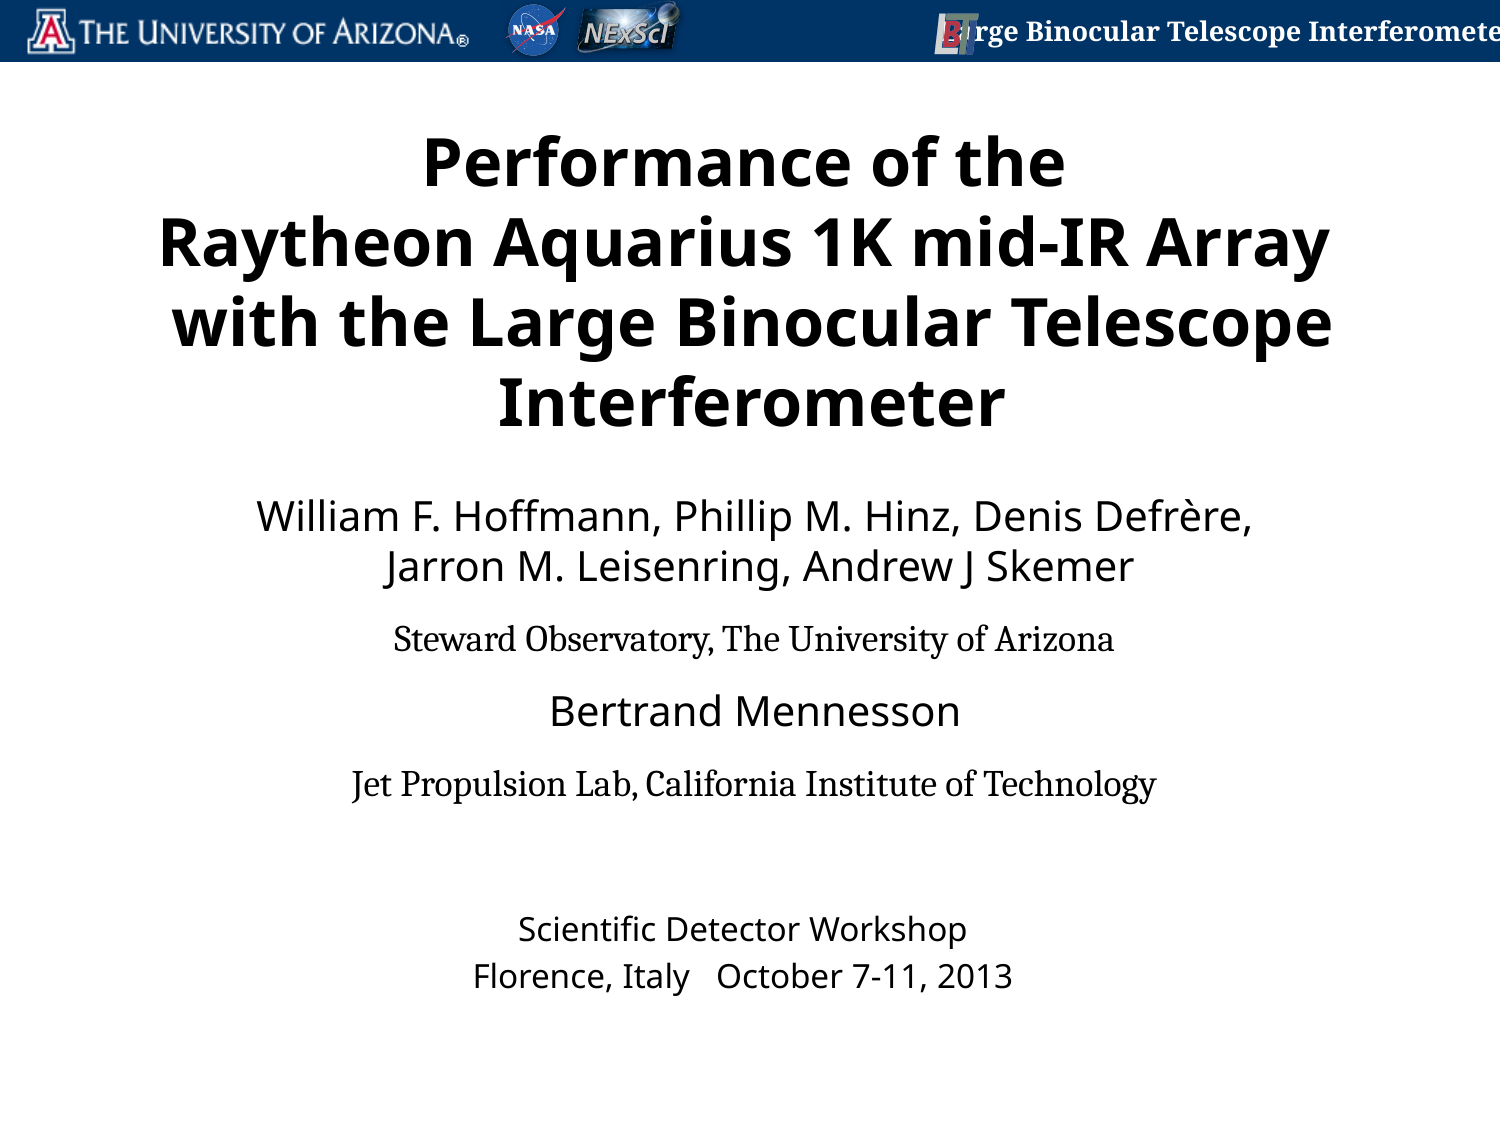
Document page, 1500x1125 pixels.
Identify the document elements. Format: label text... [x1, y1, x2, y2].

subtitle William F. Hoffmann, Phillip M. Hinz, Denis Defrère, Jarron M. Leisenring, Andrew J Skemer Steward Observatory, The University of Arizona Bertrand Mennesson Jet Propulsion Lab, California Institute of Technology [163, 483, 1347, 841]
text_box Scientific Detector Workshop Florence, Italy October 7-11, 2013 [218, 900, 1269, 1017]
picture [0, 0, 1500, 71]
picture [1492, 34, 1500, 39]
title Performance of the Raytheon Aquarius 1K mid-IR Array with the Large Binocular Telescope Interferometer [59, 114, 1447, 479]
